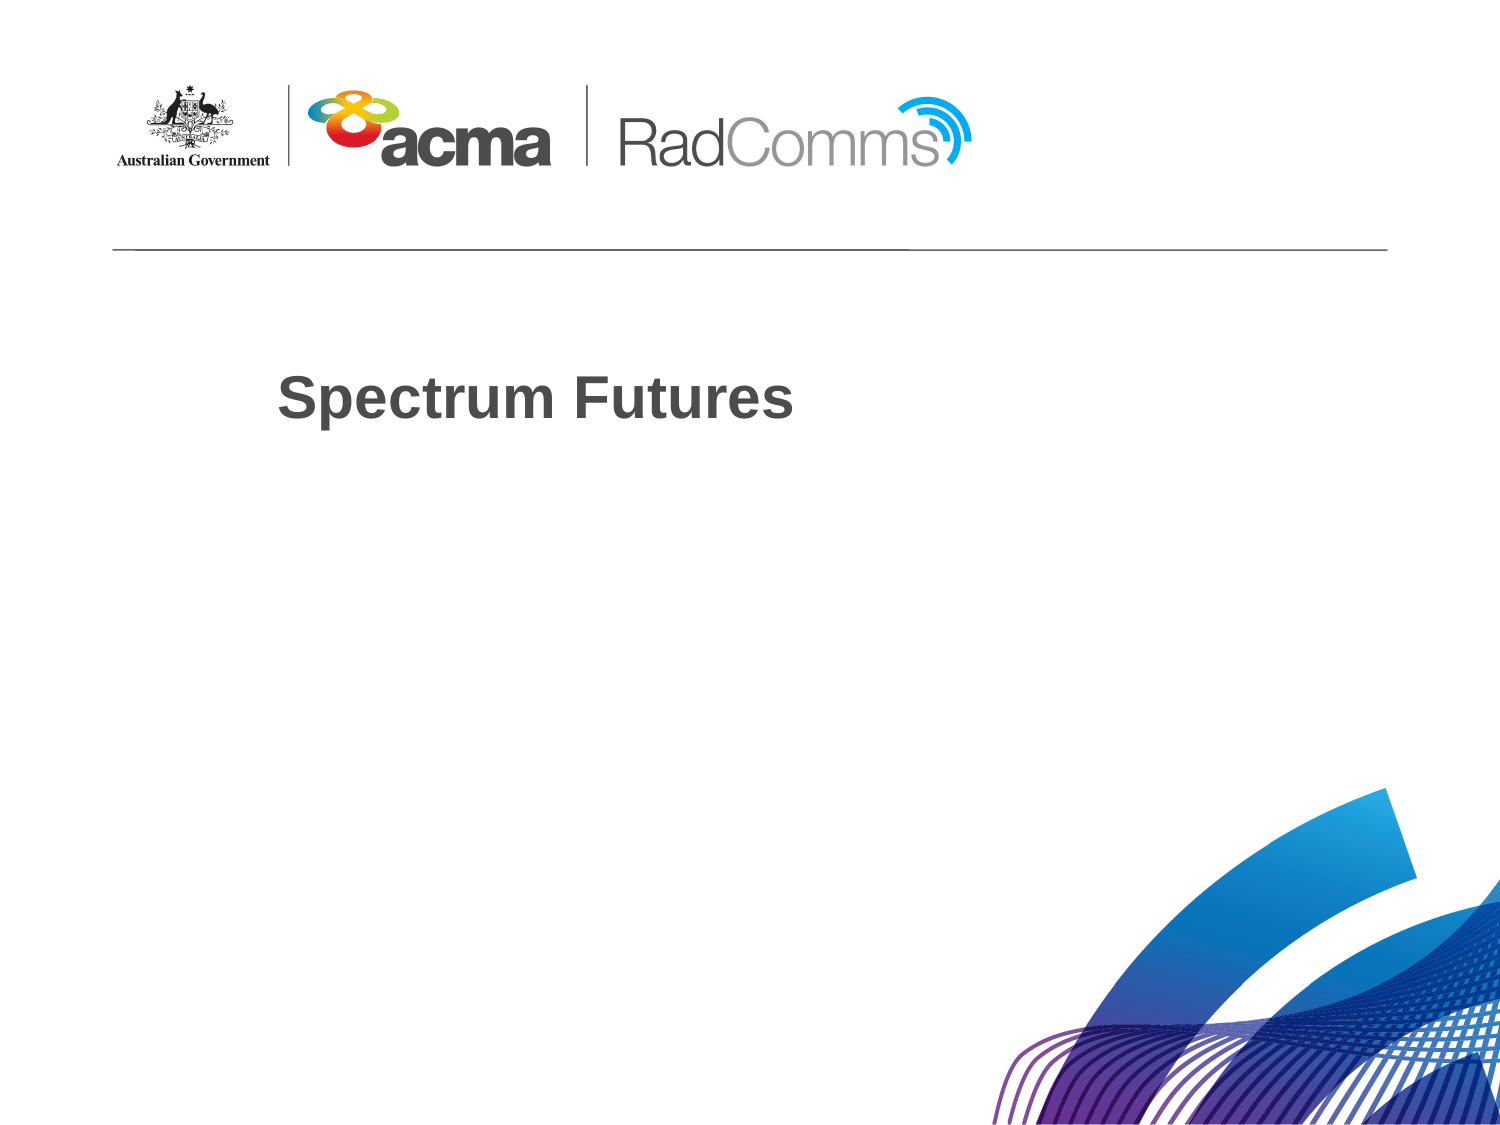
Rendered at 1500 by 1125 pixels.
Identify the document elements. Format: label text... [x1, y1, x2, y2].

title Spectrum Futures [277, 281, 1278, 432]
picture [0, 0, 1500, 1125]
